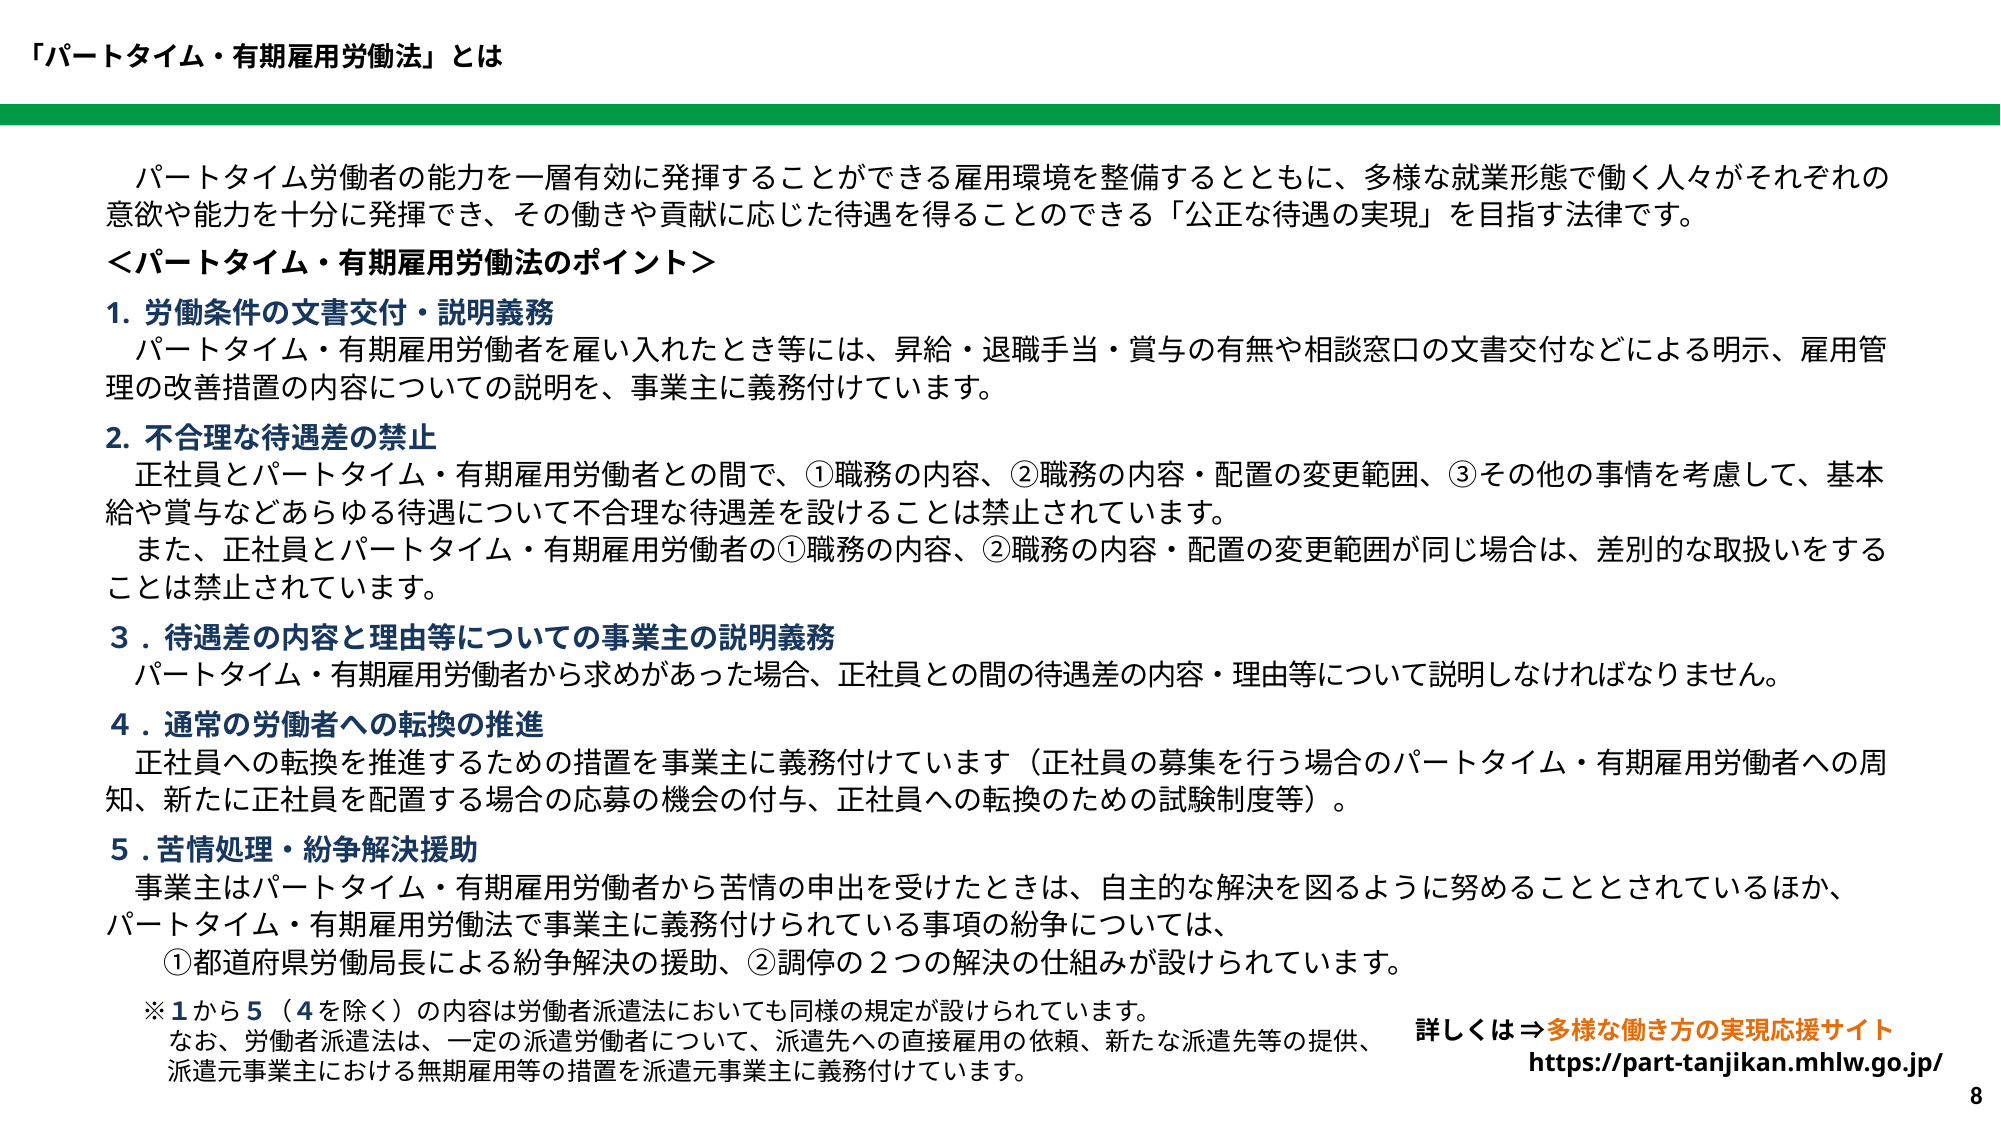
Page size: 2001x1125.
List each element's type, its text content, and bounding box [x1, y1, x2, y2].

title 「パートタイム・有期雇用労働法」とは [2, 31, 1803, 102]
slide_number 7 [1547, 1065, 1998, 1125]
text_box 詳しくは ⇒多様な働き方の実現応援サイト https://part-tanjikan.mhlw.go.jp/ [1390, 994, 1961, 1076]
text_box ※１から５（４を除く）の内容は労働者派遣法においても同様の規定が設けられています。 なお、労働者派遣法は、一定の派遣労働者について、派遣先への直接雇用の依頼、新たな派遣先等の提供、 派遣元事業主における無期雇用等の措置を派遣元事業主に義務付けています。 [102, 987, 1390, 1093]
text_box [0, 102, 2000, 127]
list パートタイム労働者の能力を一層有効に発揮することができる雇用環境を整備するとともに、多様な就業形態で働く人々がそれぞれの意欲や能力を十分に発揮でき、その働きや貢献に応じた待遇を得ることのできる「公正な待遇の実現」を目指す法律です。 ＜パートタイム・有期雇用労働法のポイント＞ 1. 労働条件の文書交付・説明義務 パートタイム・有期雇用労働者を雇い入れたとき等には、昇給・退職手当・賞与の有無や相談窓口の文書交付などによる明示、雇用管理の改善措置の内容についての説明を、事業主に義務付けています。 2. 不合理な待遇差の禁止 正社員とパートタイム・有期雇用労働者との間で、①職務の内容、②職務の内容・配置の変更範囲、③その他の事情を考慮して、基本給や賞与などあらゆる待遇について不合理な待遇差を設けることは禁止されています。 また、正社員とパートタイム・有期雇用労働者の①職務の内容、②職務の内容・配置の変更範囲が同じ場合は、差別的な取扱いをすることは禁止されています。 ３. 待遇差の内容と理由等についての事業主の説明義務 パートタイム・有期雇用労働者から求めがあった場合、正社員との間の待遇差の内容・理由等について説明しなければなりません。 ４. 通常の労働者への転換の推進 正社員への転換を推進するための措置を事業主に義務付けています（正社員の募集を行う場合のパートタイム・有期雇用労働者への周知、新たに正社員を配置する場合の応募の機会の付与、正社員への転換のための試験制度等）。 ５.苦情処理・紛争解決援助 事業主はパートタイム・有期雇用労働者から苦情の申出を受けたときは、自主的な解決を図るように努めることとされているほか、パートタイム・有期雇用労働法で事業主に義務付けられている事項の紛争については、 ①都道府県労働局長による紛争解決の援助、②調停の２つの解決の仕組みが設けられています。 [90, 149, 1922, 997]
